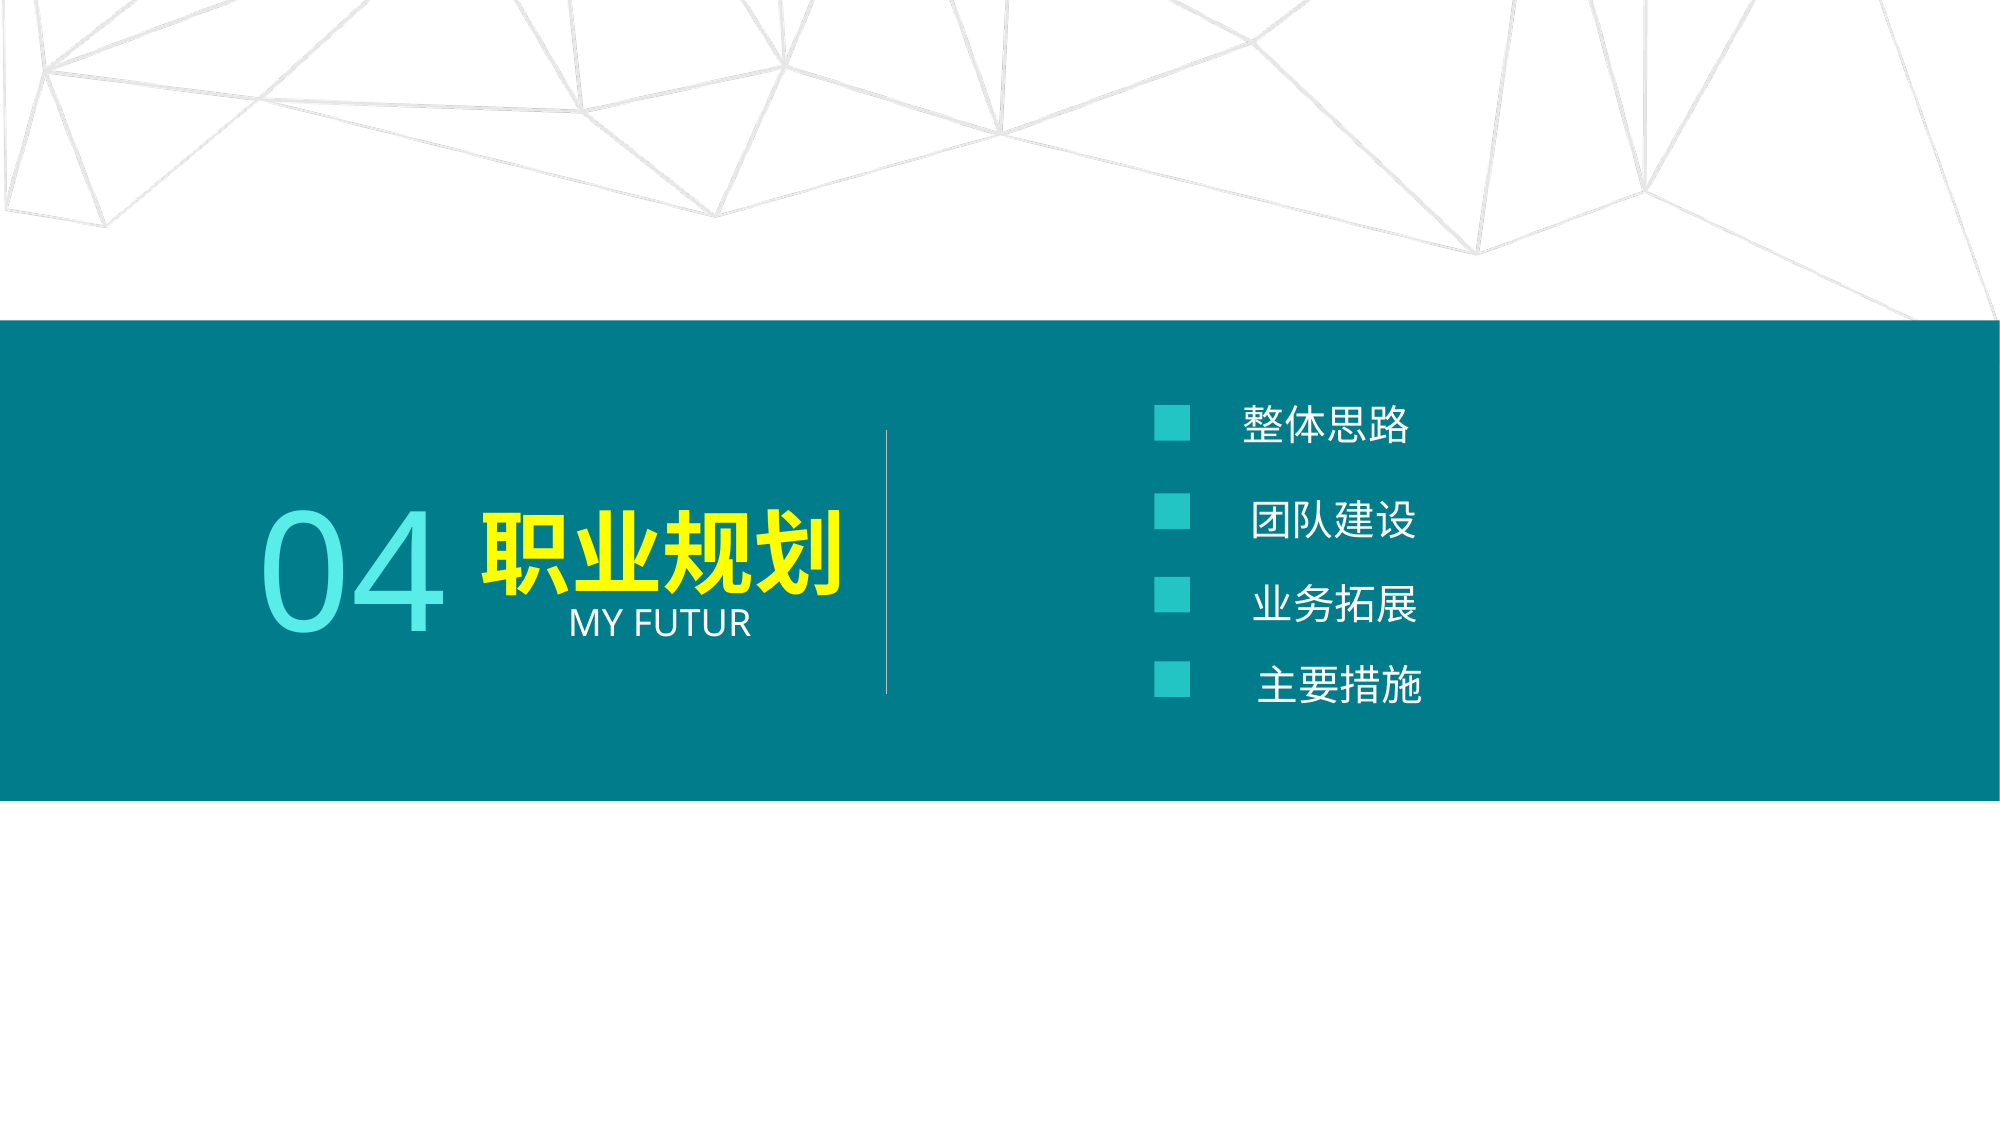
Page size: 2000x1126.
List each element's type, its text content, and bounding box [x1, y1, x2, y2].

text_box [0, 318, 2000, 803]
text_box 整体思路 [1228, 366, 1536, 457]
text_box 团队建设 [1235, 461, 1543, 551]
text_box [1152, 575, 1192, 615]
text_box MY FUTUR [553, 568, 767, 651]
text_box [1152, 659, 1192, 699]
text_box 04 [241, 457, 462, 673]
text_box 业务拓展 [1236, 545, 1544, 636]
text_box 职业规划 [464, 433, 872, 613]
text_box [1152, 403, 1192, 443]
text_box 主要措施 [1241, 626, 1549, 717]
text_box [1152, 491, 1192, 531]
